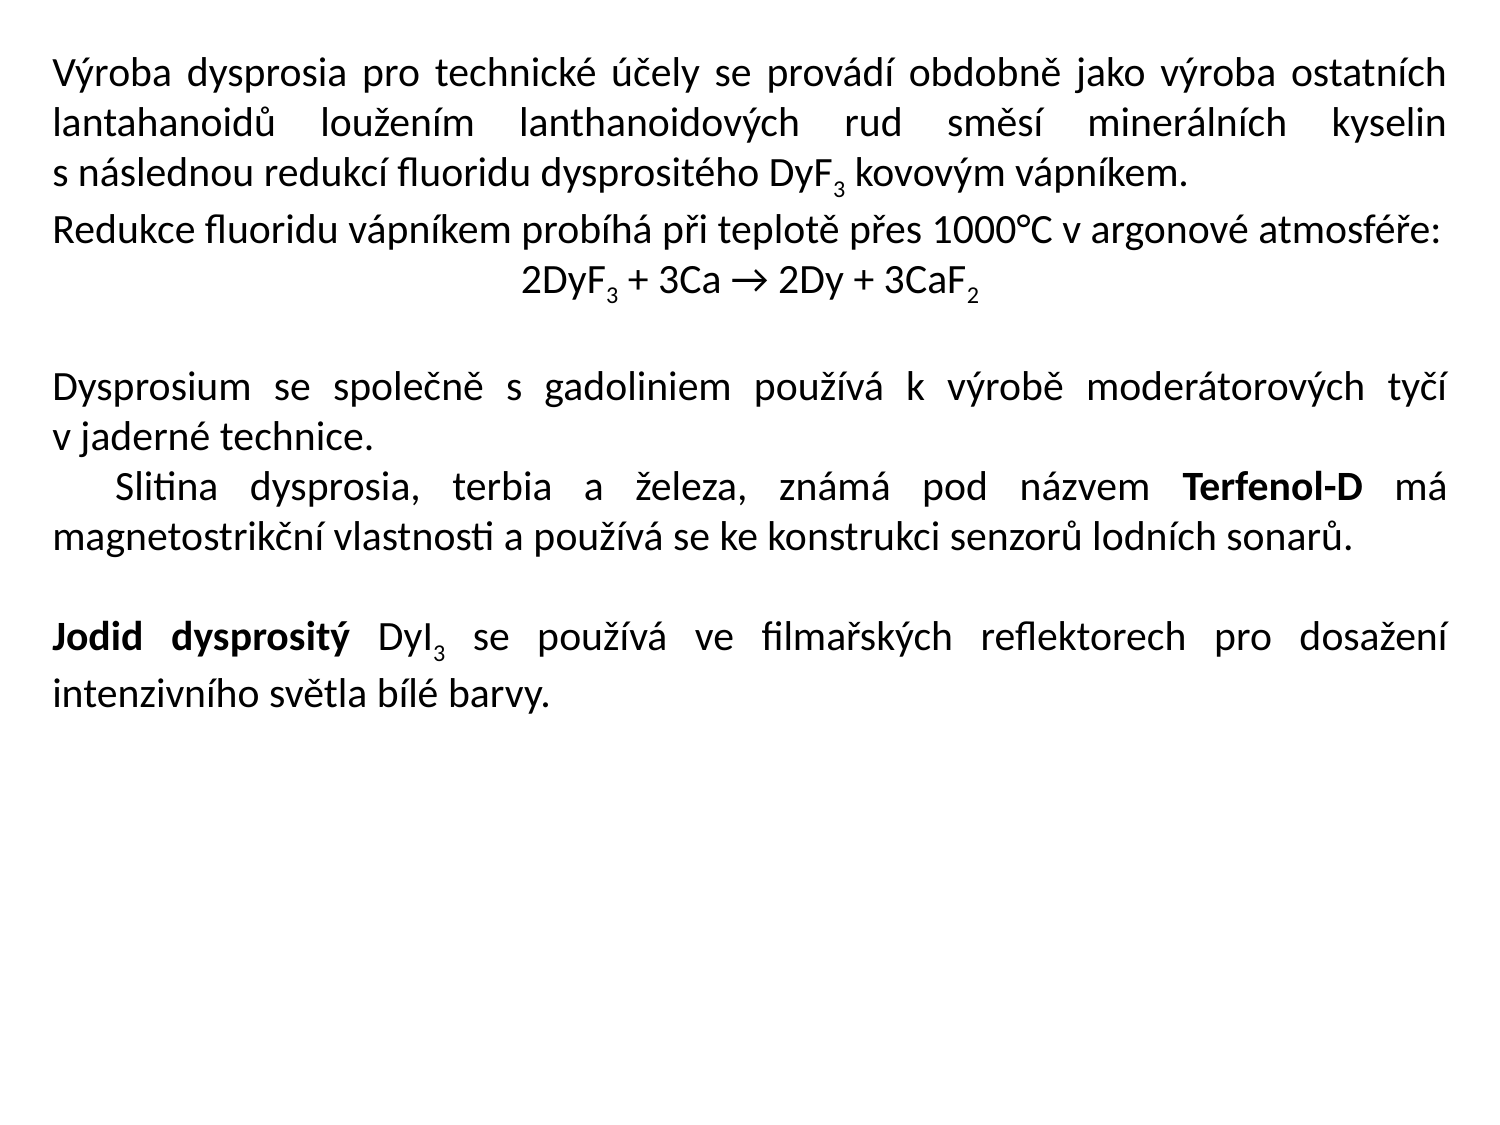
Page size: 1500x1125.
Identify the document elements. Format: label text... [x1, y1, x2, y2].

text_box Výroba dysprosia pro technické účely se provádí obdobně jako výroba ostatních lantahanoidů loužením lanthanoidových rud směsí minerálních kyselin s následnou redukcí fluoridu dysprositého DyF3 kovovým vápníkem. Redukce fluoridu vápníkem probíhá při teplotě přes 1000°C v argonové atmosféře: 2DyF3 + 3Ca → 2Dy + 3CaF2 Dysprosium se společně s gadoliniem používá k výrobě moderátorových tyčí v jaderné technice. Slitina dysprosia, terbia a železa, známá pod názvem Terfenol-D má magnetostrikční vlastnosti a používá se ke konstrukci senzorů lodních sonarů. Jodid dysprositý DyI3 se používá ve filmařských reflektorech pro dosažení intenzivního světla bílé barvy. [37, 37, 1463, 824]
